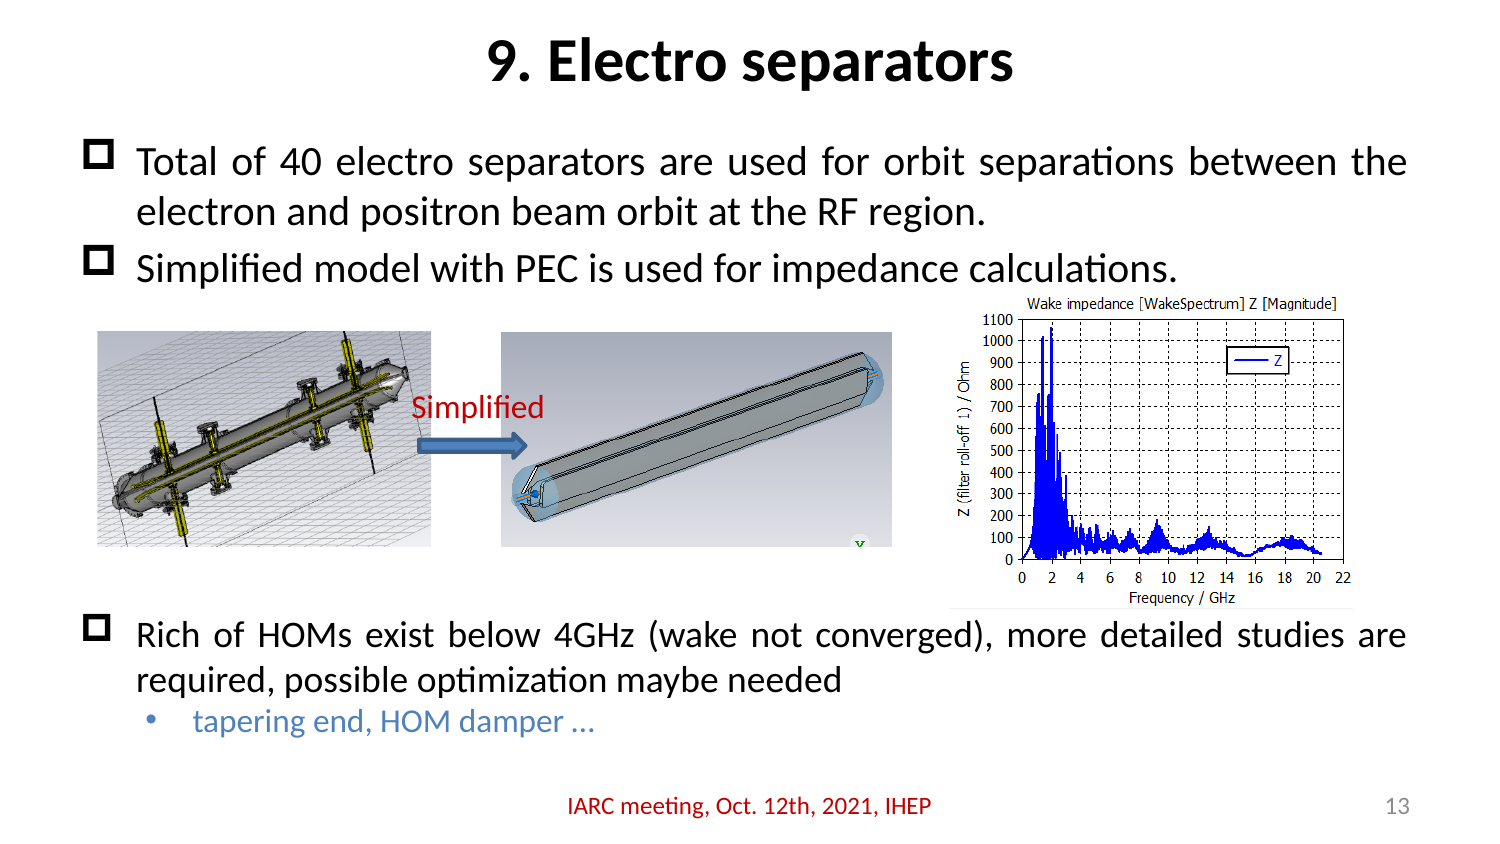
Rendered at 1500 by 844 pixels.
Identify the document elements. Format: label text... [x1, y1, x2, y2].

picture [950, 289, 1353, 609]
slide_number 13 [1074, 782, 1425, 827]
footer IARC meeting, Oct. 12th, 2021, IHEP [512, 800, 988, 827]
picture [97, 331, 432, 547]
picture [501, 332, 892, 547]
text_box Simplified [436, 377, 496, 433]
text_box [436, 437, 496, 454]
text_box Total of 40 electro separators are used for orbit separations between the electron and positron beam orbit at the RF region. Simplified model with PEC is used for impedance calculations. Rich of HOMs exist below 4GHz (wake not converged), more detailed studies are required, possible optimization maybe needed tapering end, HOM damper … [64, 126, 1424, 800]
title 9. Electro separators [75, 10, 1425, 103]
